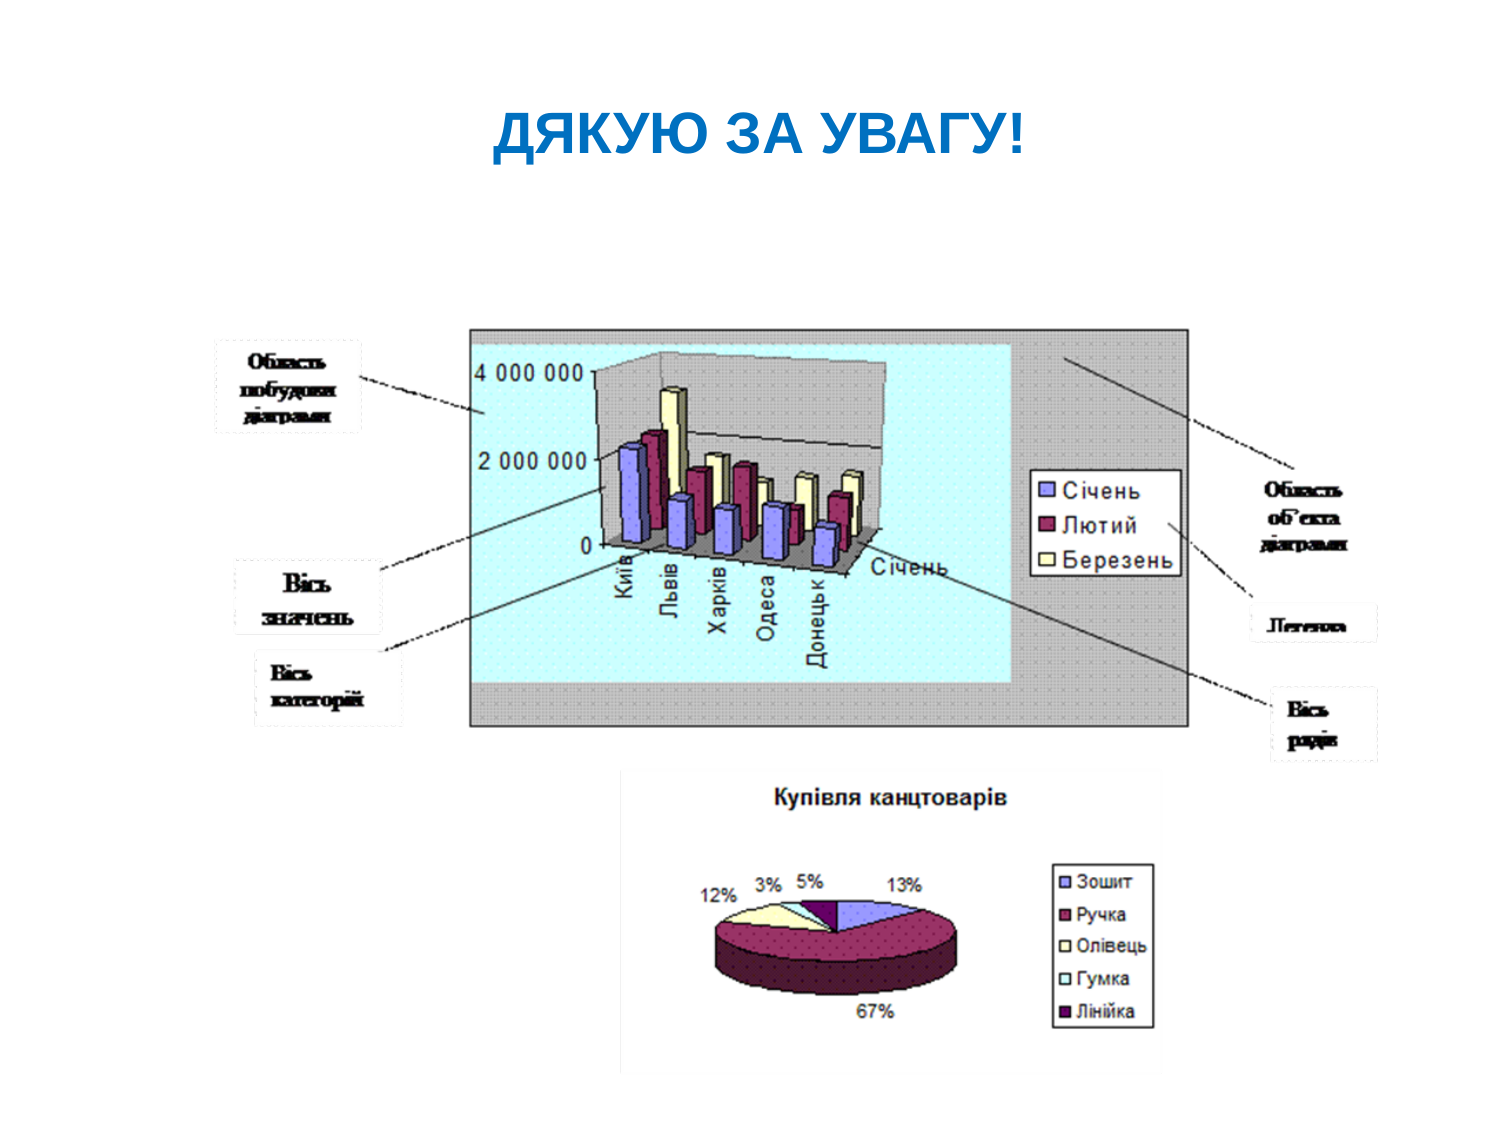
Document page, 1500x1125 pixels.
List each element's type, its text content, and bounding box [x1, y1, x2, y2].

picture [212, 324, 1379, 1082]
text_box ДЯКУЮ ЗА УВАГУ! [478, 87, 1042, 173]
